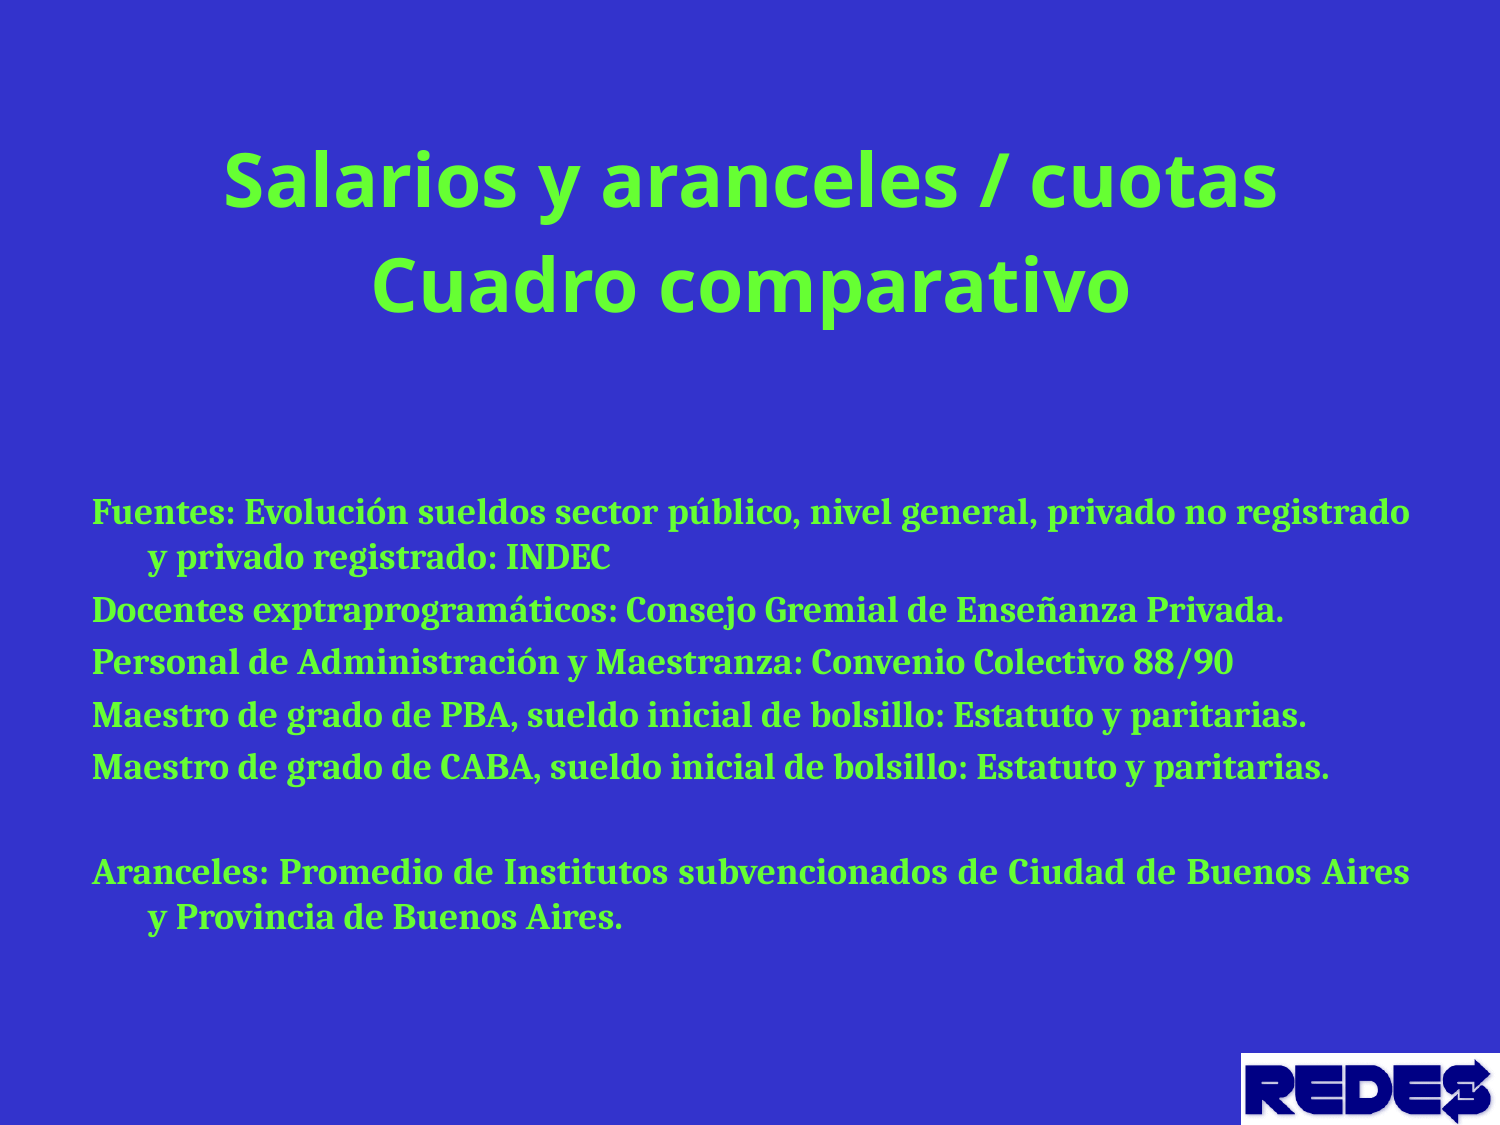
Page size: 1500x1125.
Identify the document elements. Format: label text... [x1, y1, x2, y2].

list Salarios y aranceles / cuotas Cuadro comparativo Fuentes: Evolución sueldos sector público, nivel general, privado no registrado y privado registrado: INDEC Docentes exptraprogramáticos: Consejo Gremial de Enseñanza Privada. Personal de Administración y Maestranza: Convenio Colectivo 88/90 Maestro de grado de PBA, sueldo inicial de bolsillo: Estatuto y paritarias. Maestro de grado de CABA, sueldo inicial de bolsillo: Estatuto y paritarias. Aranceles: Promedio de Institutos subvencionados de Ciudad de Buenos Aires y Provincia de Buenos Aires. [76, 125, 1428, 1083]
picture [1240, 1053, 1500, 1125]
